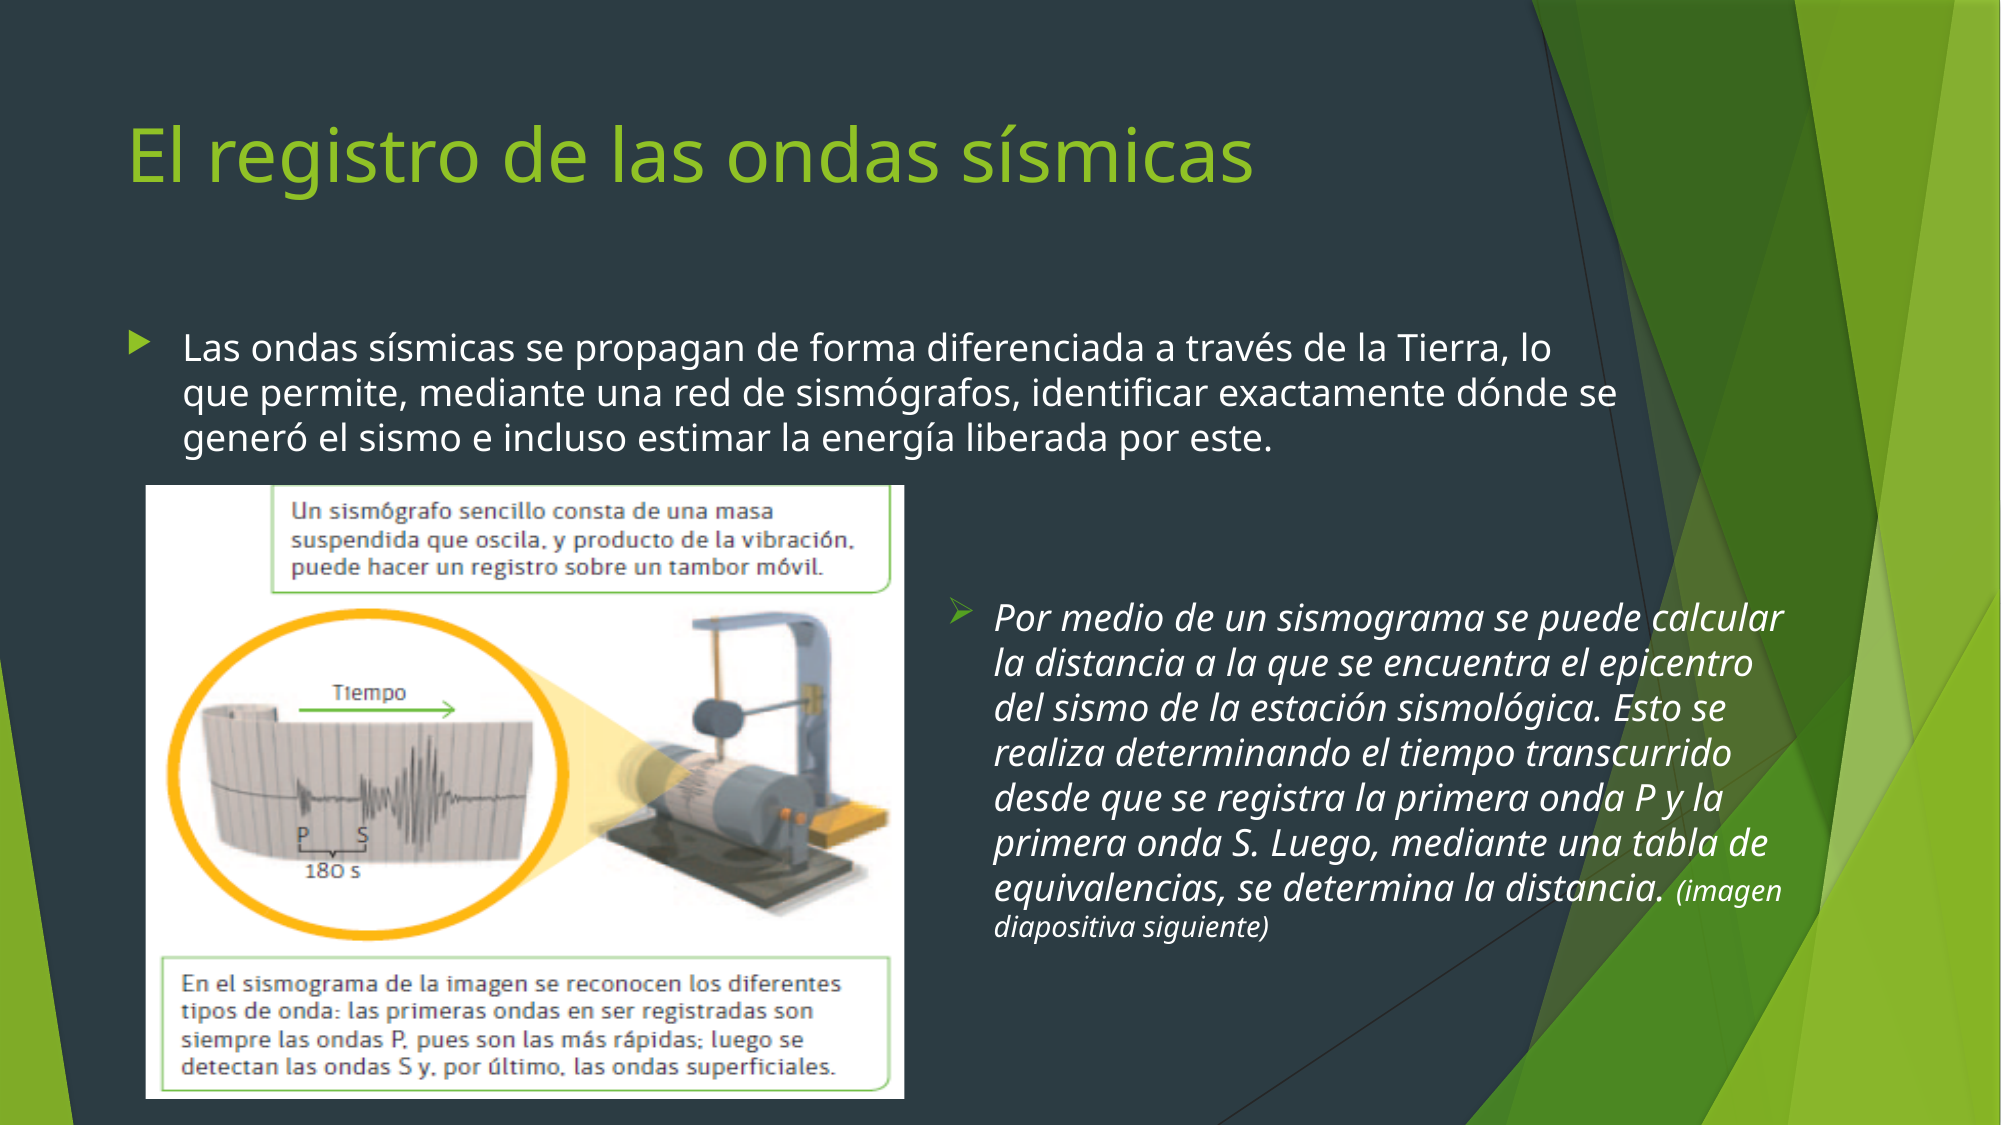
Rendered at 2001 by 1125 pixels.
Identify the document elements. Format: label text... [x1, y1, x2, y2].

title El registro de las ondas sísmicas [111, 99, 1522, 316]
list Las ondas sísmicas se propagan de forma diferenciada a través de la Tierra, lo que permite, mediante una red de sismógrafos, identificar exactamente dónde se generó el sismo e incluso estimar la energía liberada por este. [111, 316, 1642, 509]
text_box Por medio de un sismograma se puede calcular la distancia a la que se encuentra el epicentro del sismo de la estación sismológica. Esto se realiza determinando el tiempo transcurrido desde que se registra la primera onda P y la primera onda S. Luego, mediante una tabla de equivalencias, se determina la distancia. (imagen diapositiva siguiente) [931, 586, 1806, 952]
picture [145, 484, 905, 1100]
